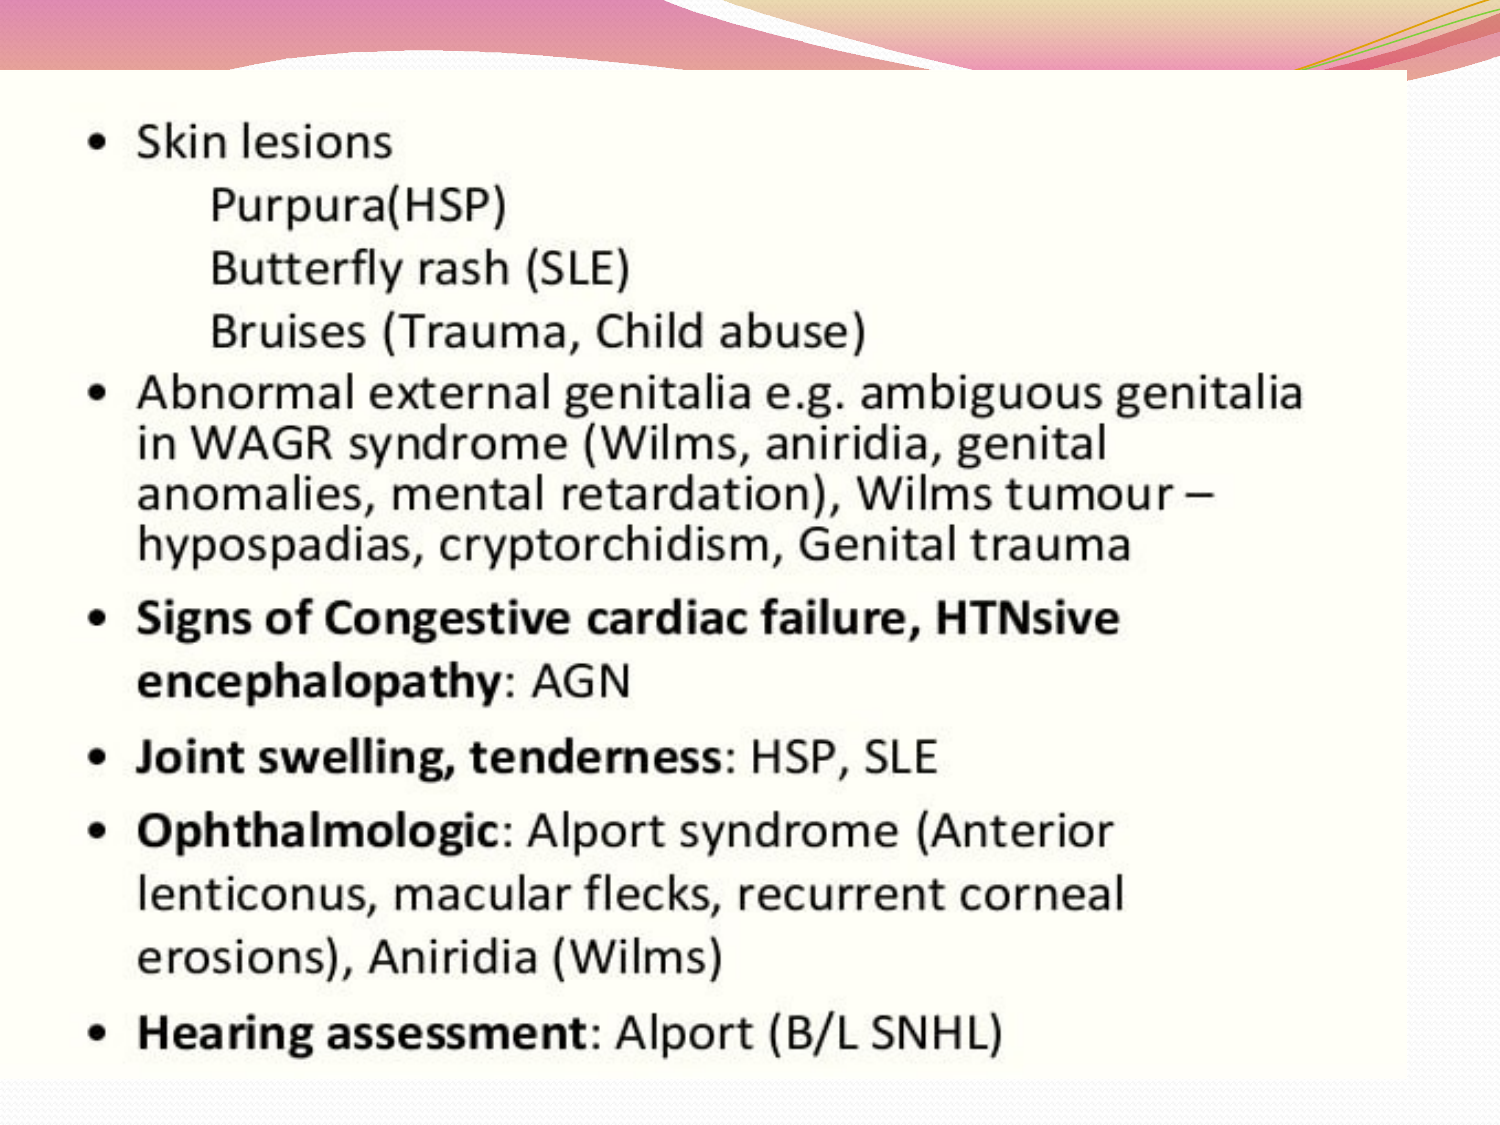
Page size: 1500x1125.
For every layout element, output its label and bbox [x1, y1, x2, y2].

picture [0, 70, 1407, 1079]
